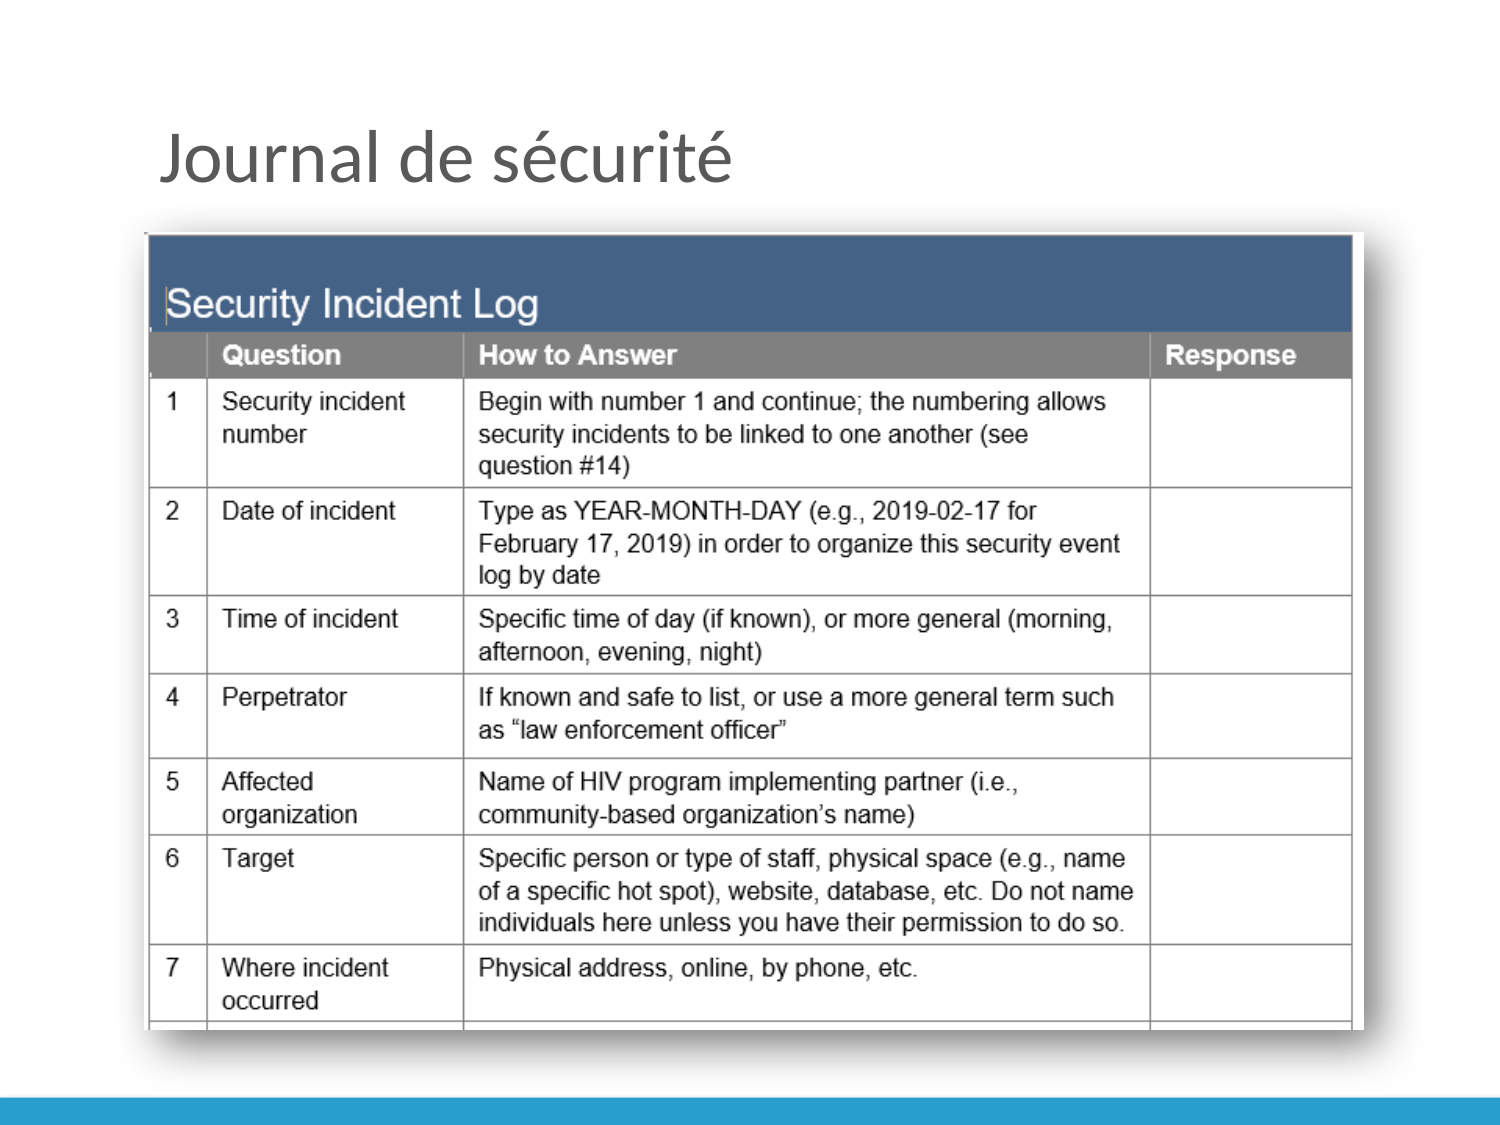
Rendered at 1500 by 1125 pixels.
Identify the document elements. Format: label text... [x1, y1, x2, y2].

title Journal de sécurité [144, 73, 1364, 228]
picture [144, 232, 1364, 1030]
